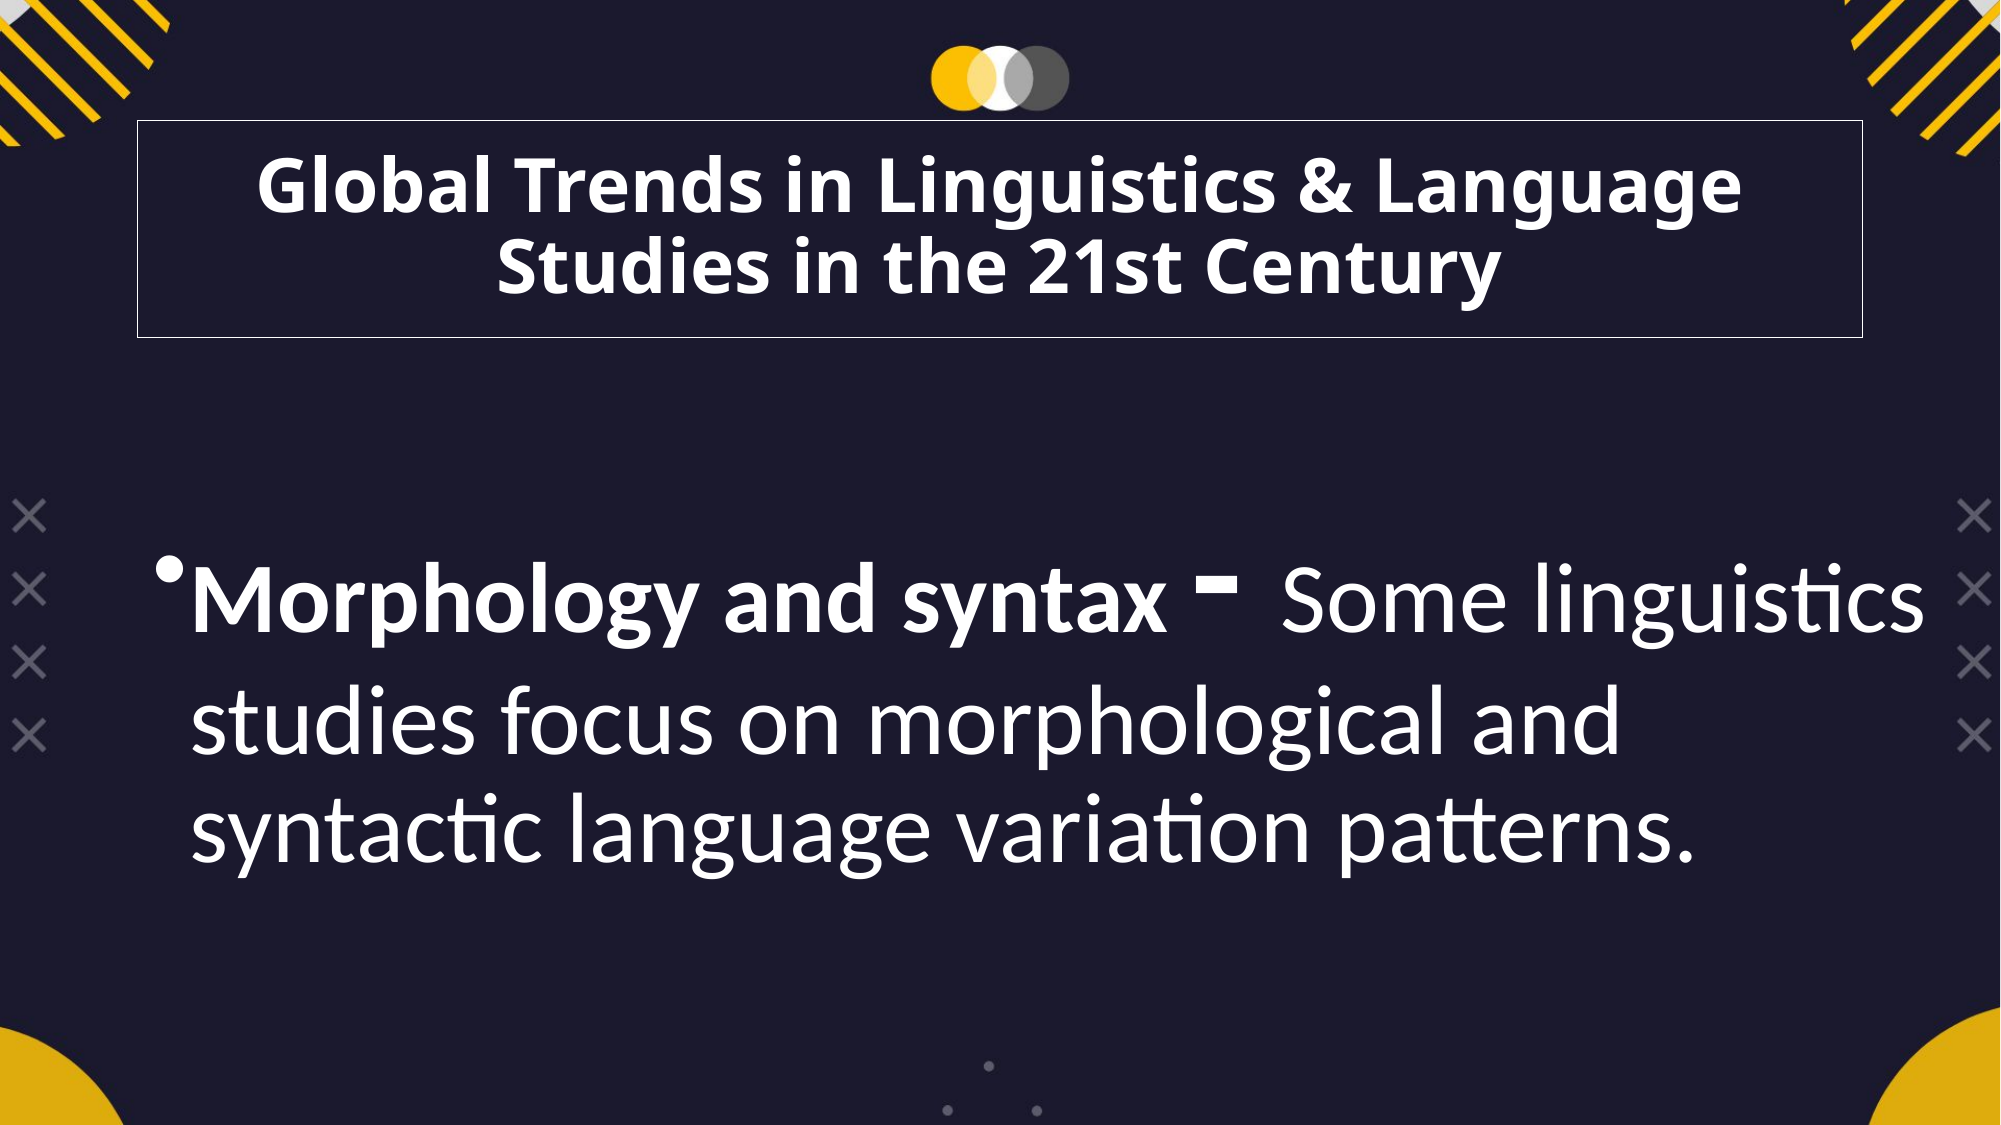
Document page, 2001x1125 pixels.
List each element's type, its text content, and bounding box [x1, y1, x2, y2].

picture [0, 0, 2001, 1125]
title Global Trends in Linguistics & Language Studies in the 21st Century [137, 120, 1863, 338]
list Morphology and syntax - Some linguistics studies focus on morphological and syntactic language variation patterns. [137, 480, 1974, 1029]
